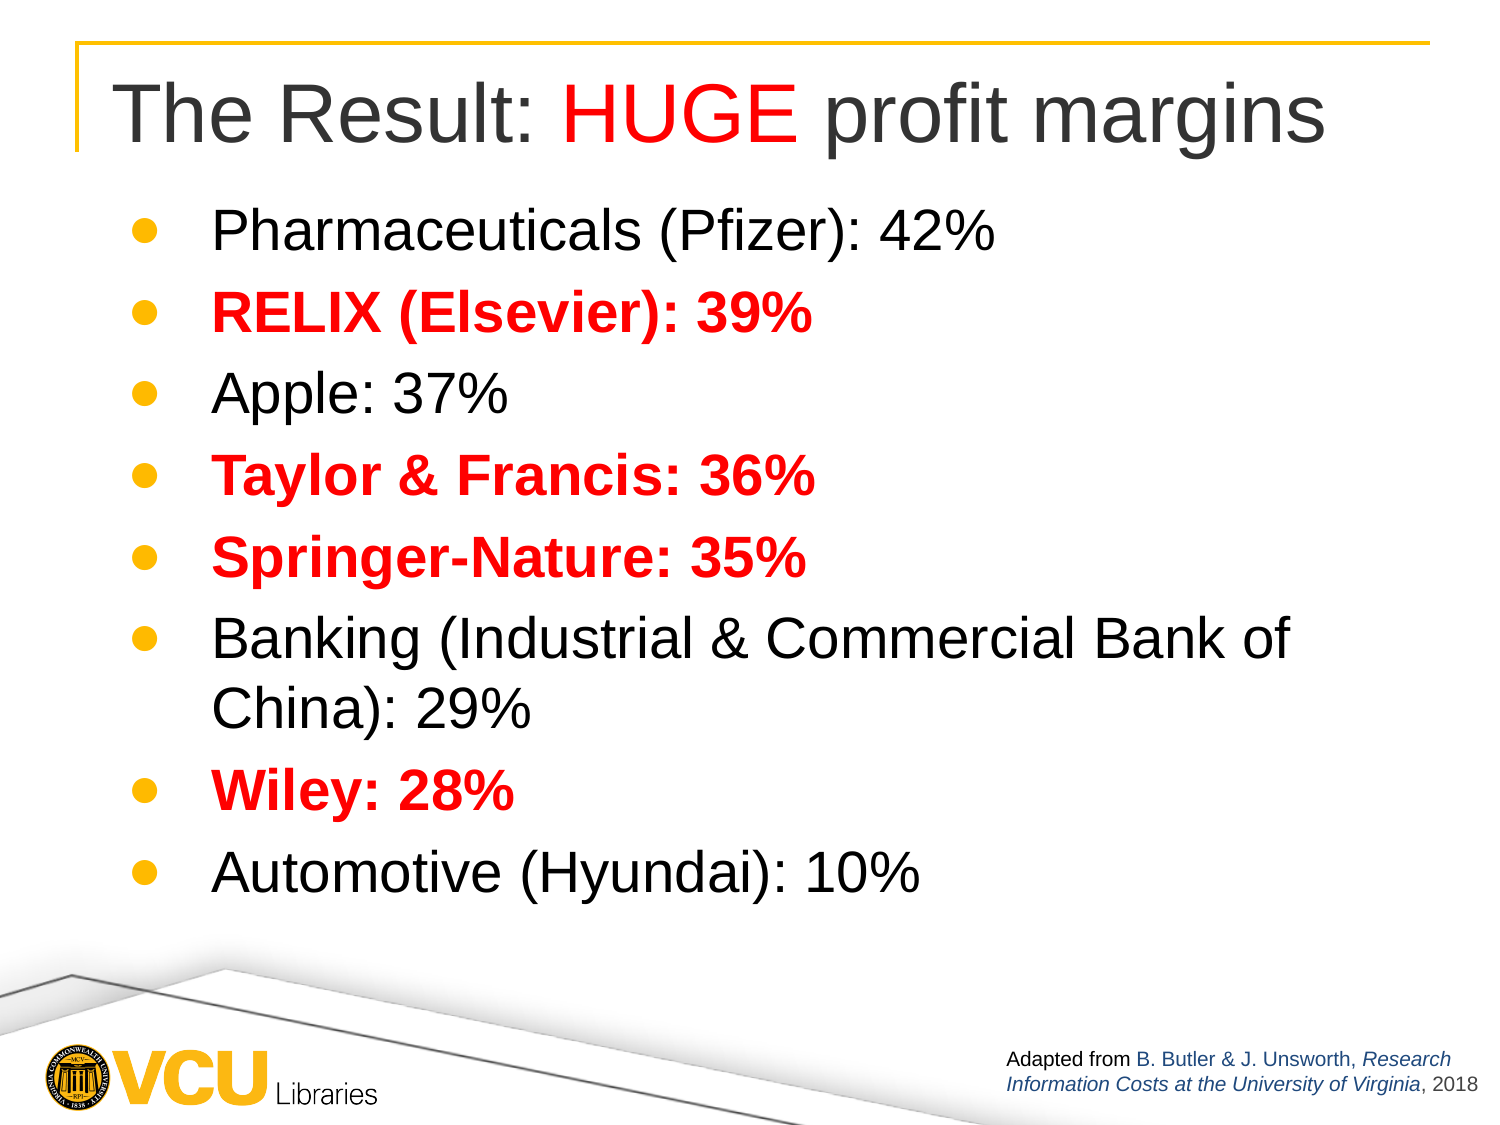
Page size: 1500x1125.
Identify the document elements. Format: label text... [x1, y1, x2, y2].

title The Result: HUGE profit margins [96, 52, 1447, 184]
list Pharmaceuticals (Pfizer): 42% RELIX (Elsevier): 39% Apple: 37% Taylor & Francis: 36% Springer-Nature: 35% Banking (Industrial & Commercial Bank of China): 29% Wiley: 28% Automotive (Hyundai): 10% [96, 184, 1447, 875]
picture [0, 356, 1416, 1125]
text_box Adapted from B. Butler & J. Unsworth, Research Information Costs at the University of Virginia, 2018 [986, 1025, 1500, 1104]
